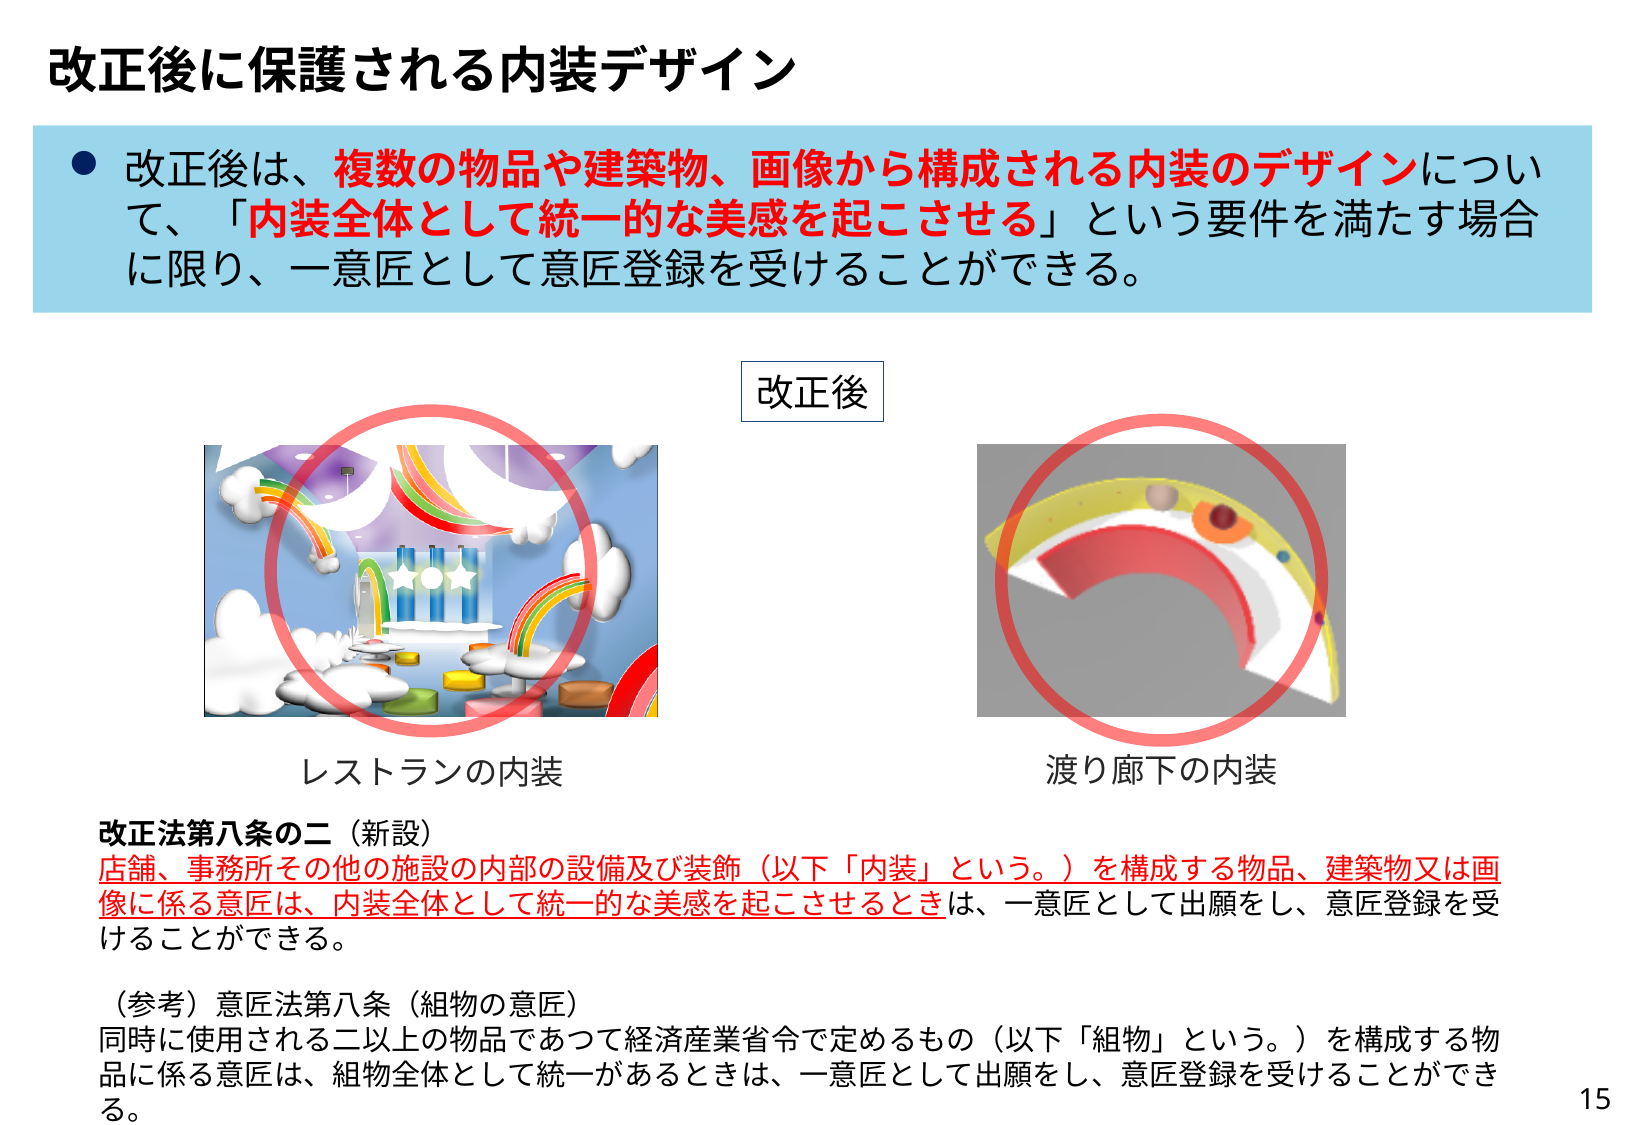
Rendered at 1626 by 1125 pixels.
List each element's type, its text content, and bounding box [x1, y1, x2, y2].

text_box [1080, 419, 1243, 442]
title 改正後に保護される内装デザイン [32, 30, 1593, 107]
picture [203, 445, 658, 717]
slide_number 14 [1542, 1070, 1625, 1125]
text_box （参考）意匠法第八条（組物の意匠） 同時に使用される二以上の物品であつて経済産業省令で定めるもの（以下「組物」という。）を構成する物品に係る意匠は、組物全体として統一があるときは、一意匠として出願をし、意匠登録を受けることができる。 [83, 979, 1542, 1125]
text_box [390, 726, 472, 732]
text_box 渡り廊下の内装 [1045, 748, 1278, 789]
text_box [332, 410, 529, 444]
text_box [1094, 726, 1229, 741]
picture [977, 444, 1346, 717]
text_box 改正法第八条の二（新設） 店舗、事務所その他の施設の内部の設備及び装飾（以下「内装」という。）を構成する物品、建築物又は画像に係る意匠は、内装全体として統一的な美感を起こさせるときは、一意匠として出願をし、意匠登録を受けることができる。 [83, 808, 1542, 963]
text_box 改正後 [741, 361, 884, 422]
list 改正後は、複数の物品や建築物、画像から構成される内装のデザインについて、「内装全体として統一的な美感を起こさせる」という要件を満たす場合に限り、一意匠として意匠登録を受けることができる。 [32, 125, 1593, 313]
text_box レストランの内装 [297, 751, 564, 792]
